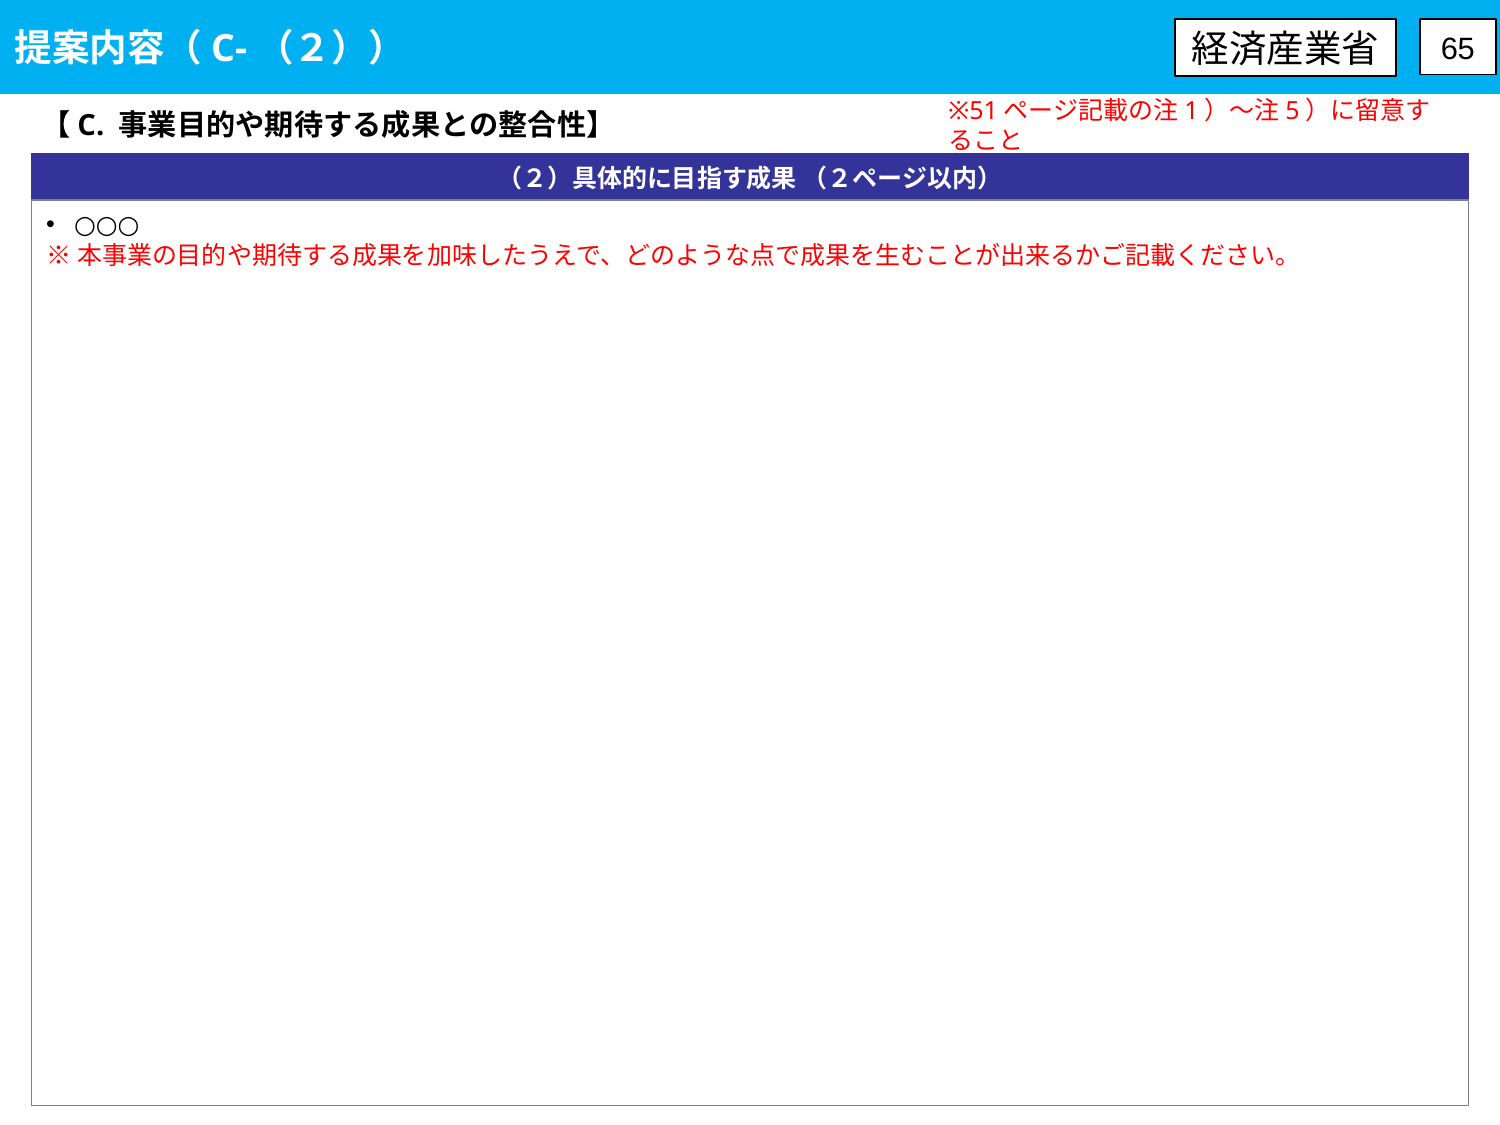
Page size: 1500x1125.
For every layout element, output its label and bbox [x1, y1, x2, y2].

text_box [29, 151, 1471, 1108]
text_box [26, 98, 1470, 150]
text_box [0, 0, 1500, 94]
